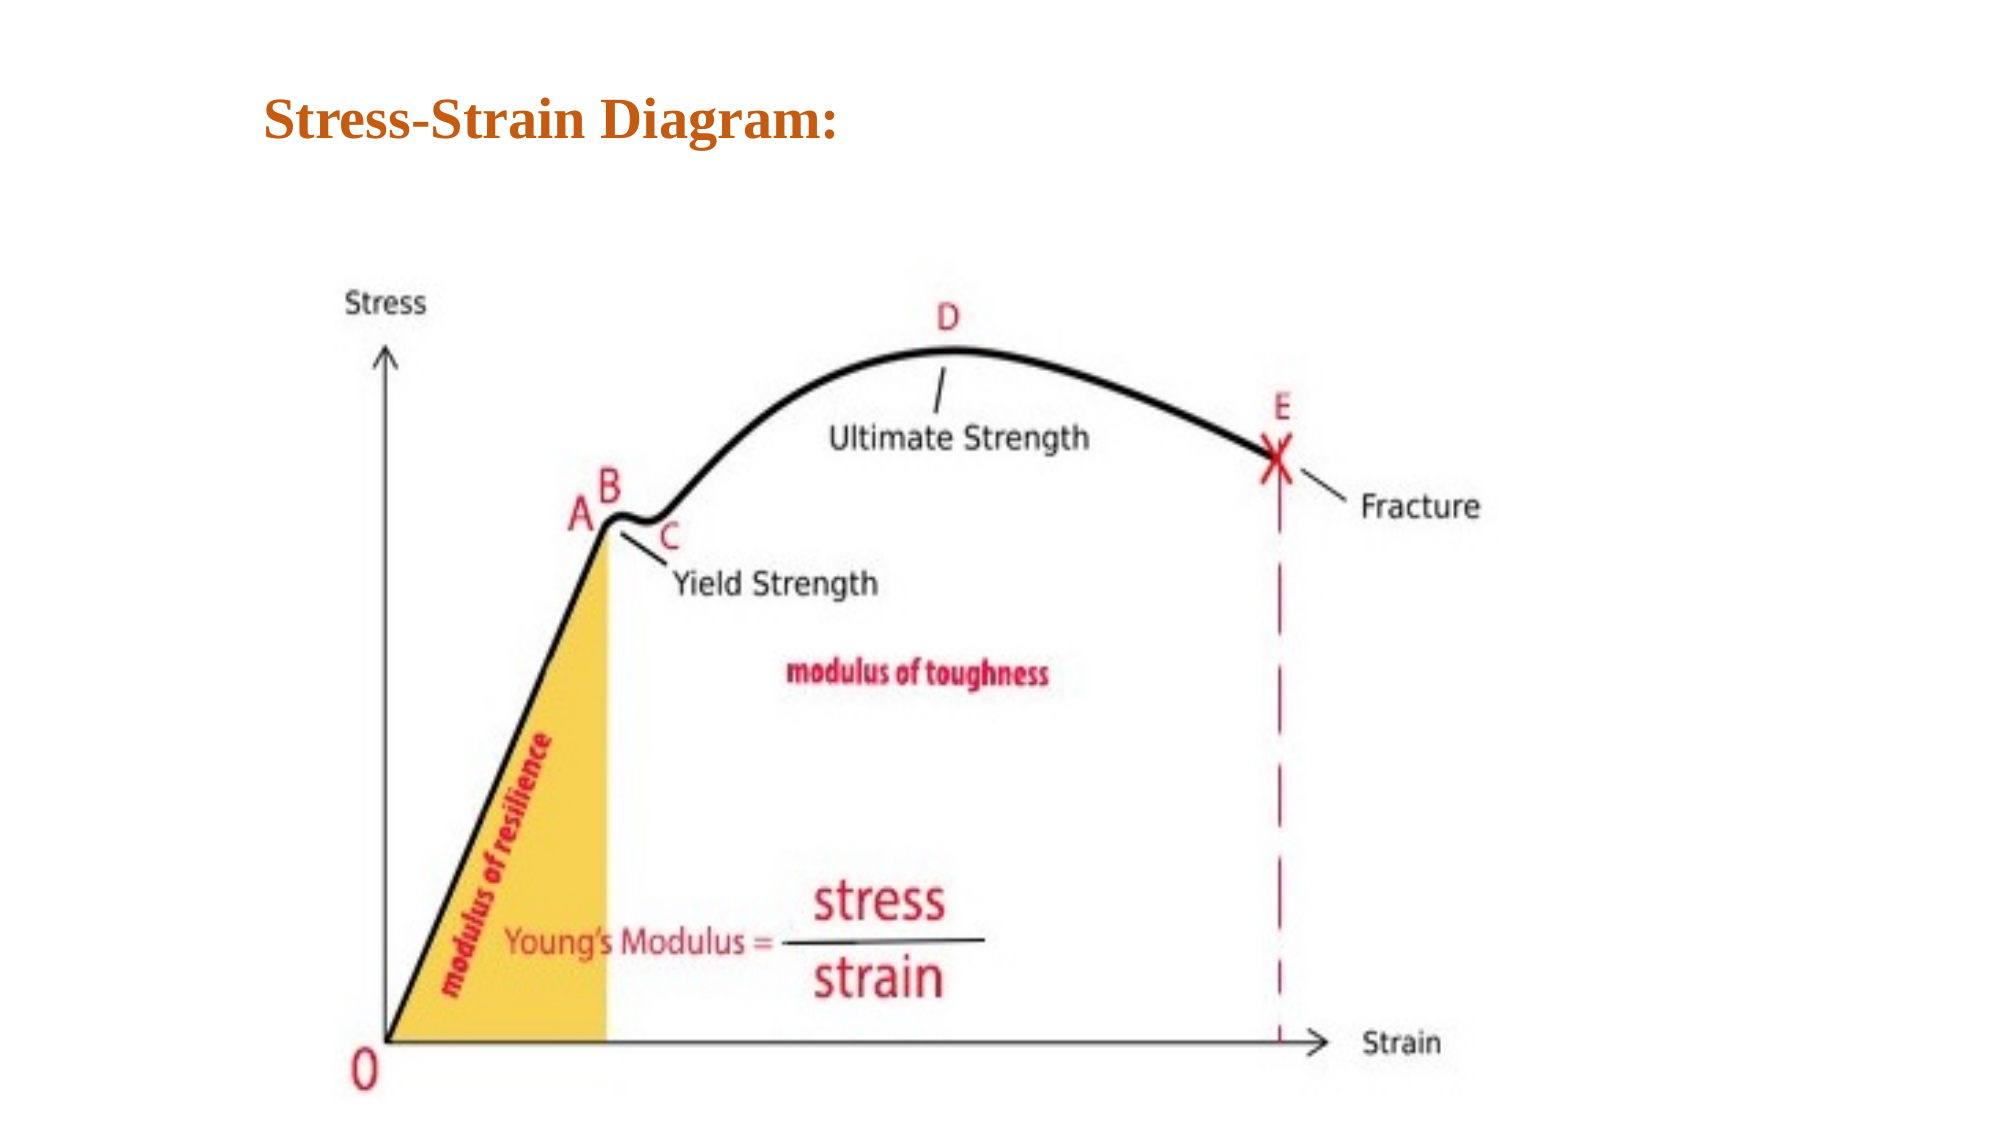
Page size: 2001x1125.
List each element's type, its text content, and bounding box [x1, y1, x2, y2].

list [292, 204, 1538, 1125]
text_box Stress-Strain Diagram: [248, 73, 856, 203]
